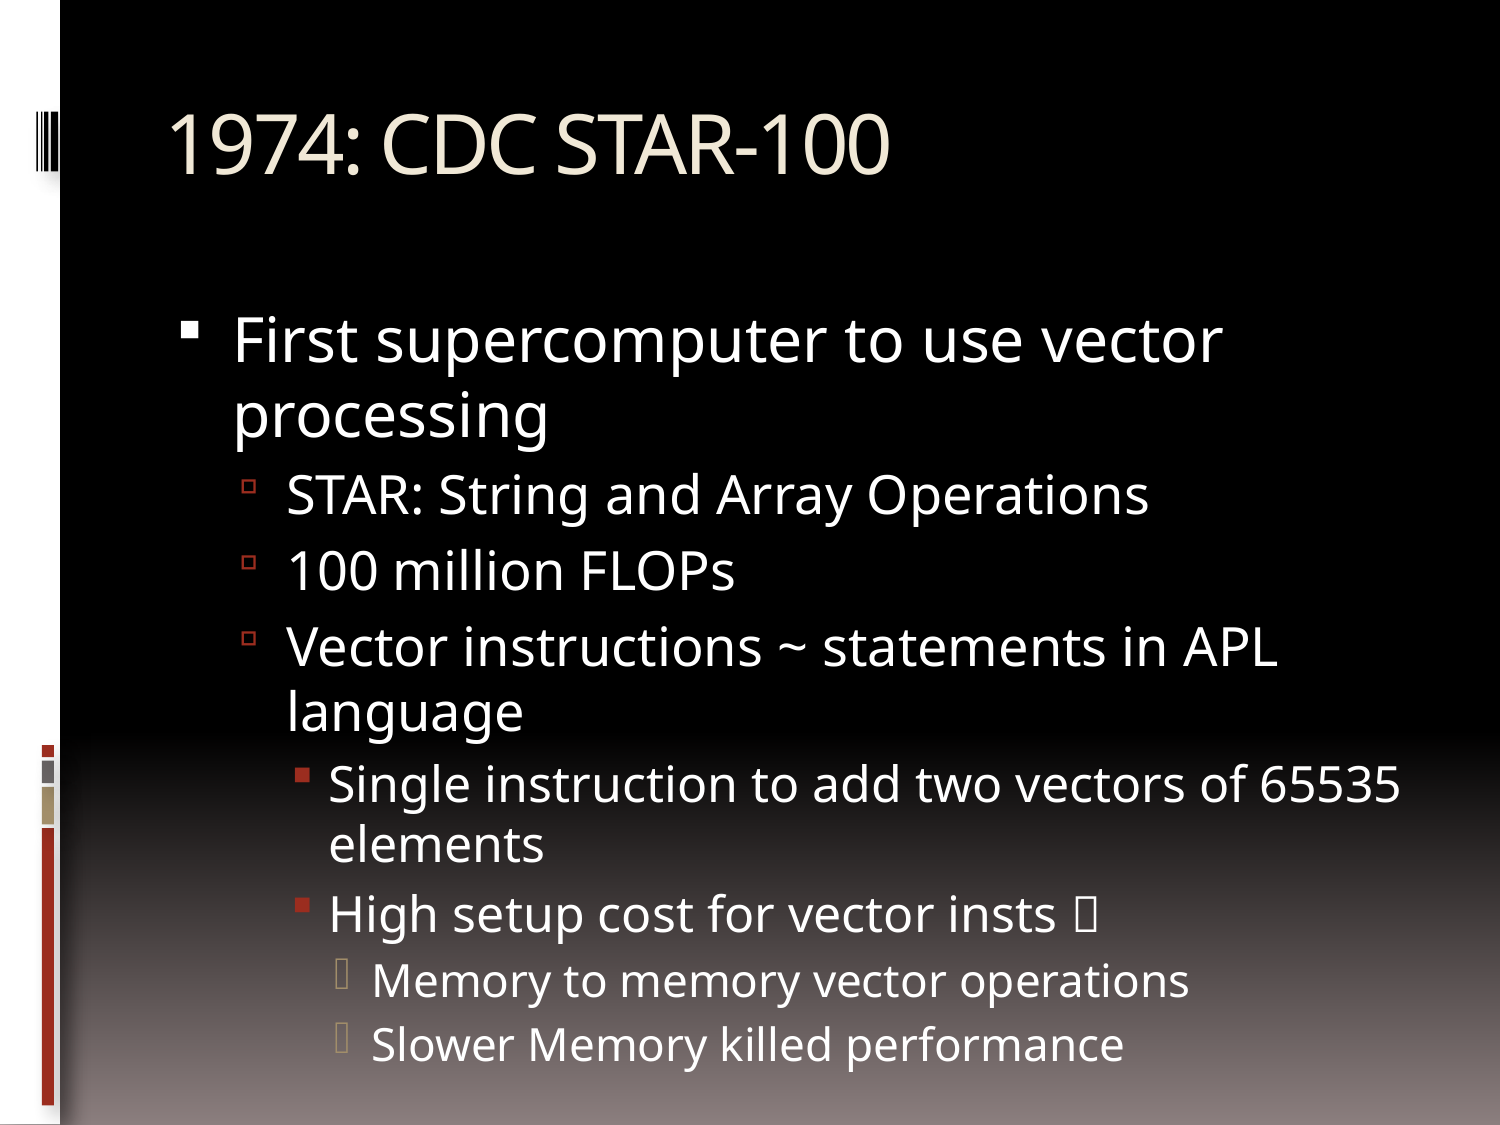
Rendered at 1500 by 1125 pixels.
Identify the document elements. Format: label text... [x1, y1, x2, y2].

list First supercomputer to use vector processing STAR: String and Array Operations 100 million FLOPs Vector instructions ~ statements in APL language Single instruction to add two vectors of 65535 elements High setup cost for vector insts  Memory to memory vector operations Slower Memory killed performance [150, 292, 1425, 1043]
title 1974: CDC STAR-100 [150, 83, 1425, 234]
